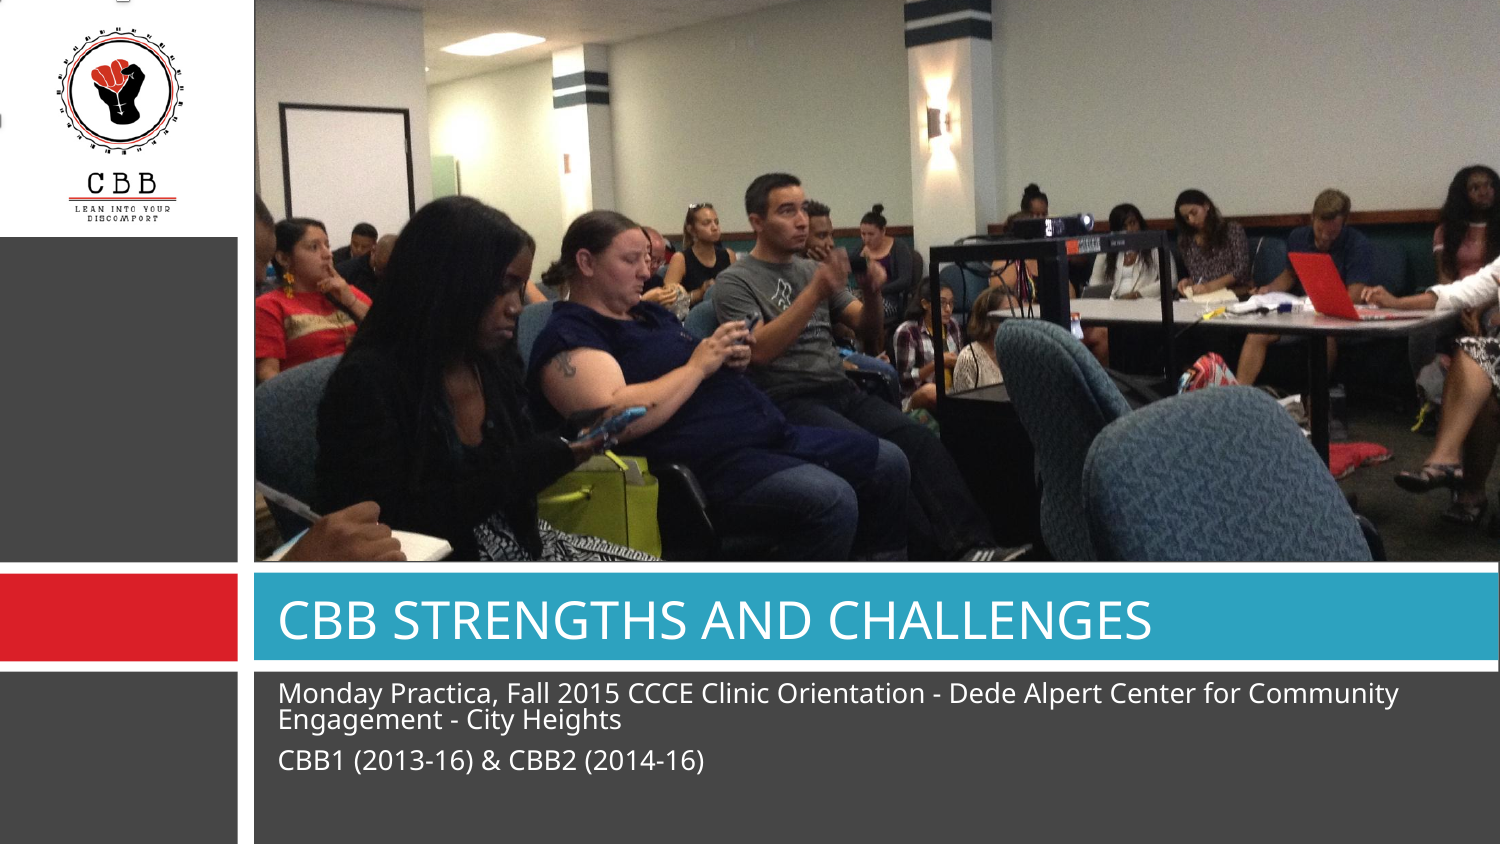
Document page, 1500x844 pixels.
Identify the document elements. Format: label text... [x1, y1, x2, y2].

picture [0, 0, 239, 237]
list Monday Practica, Fall 2015 CCCE Clinic Orientation - Dede Alpert Center for Community Engagement - City Heights CBB1 (2013-16) & CBB2 (2014-16) [262, 675, 1463, 760]
title CBB STRENGTHS AND CHALLENGES [262, 581, 1463, 657]
picture [255, 0, 1500, 562]
